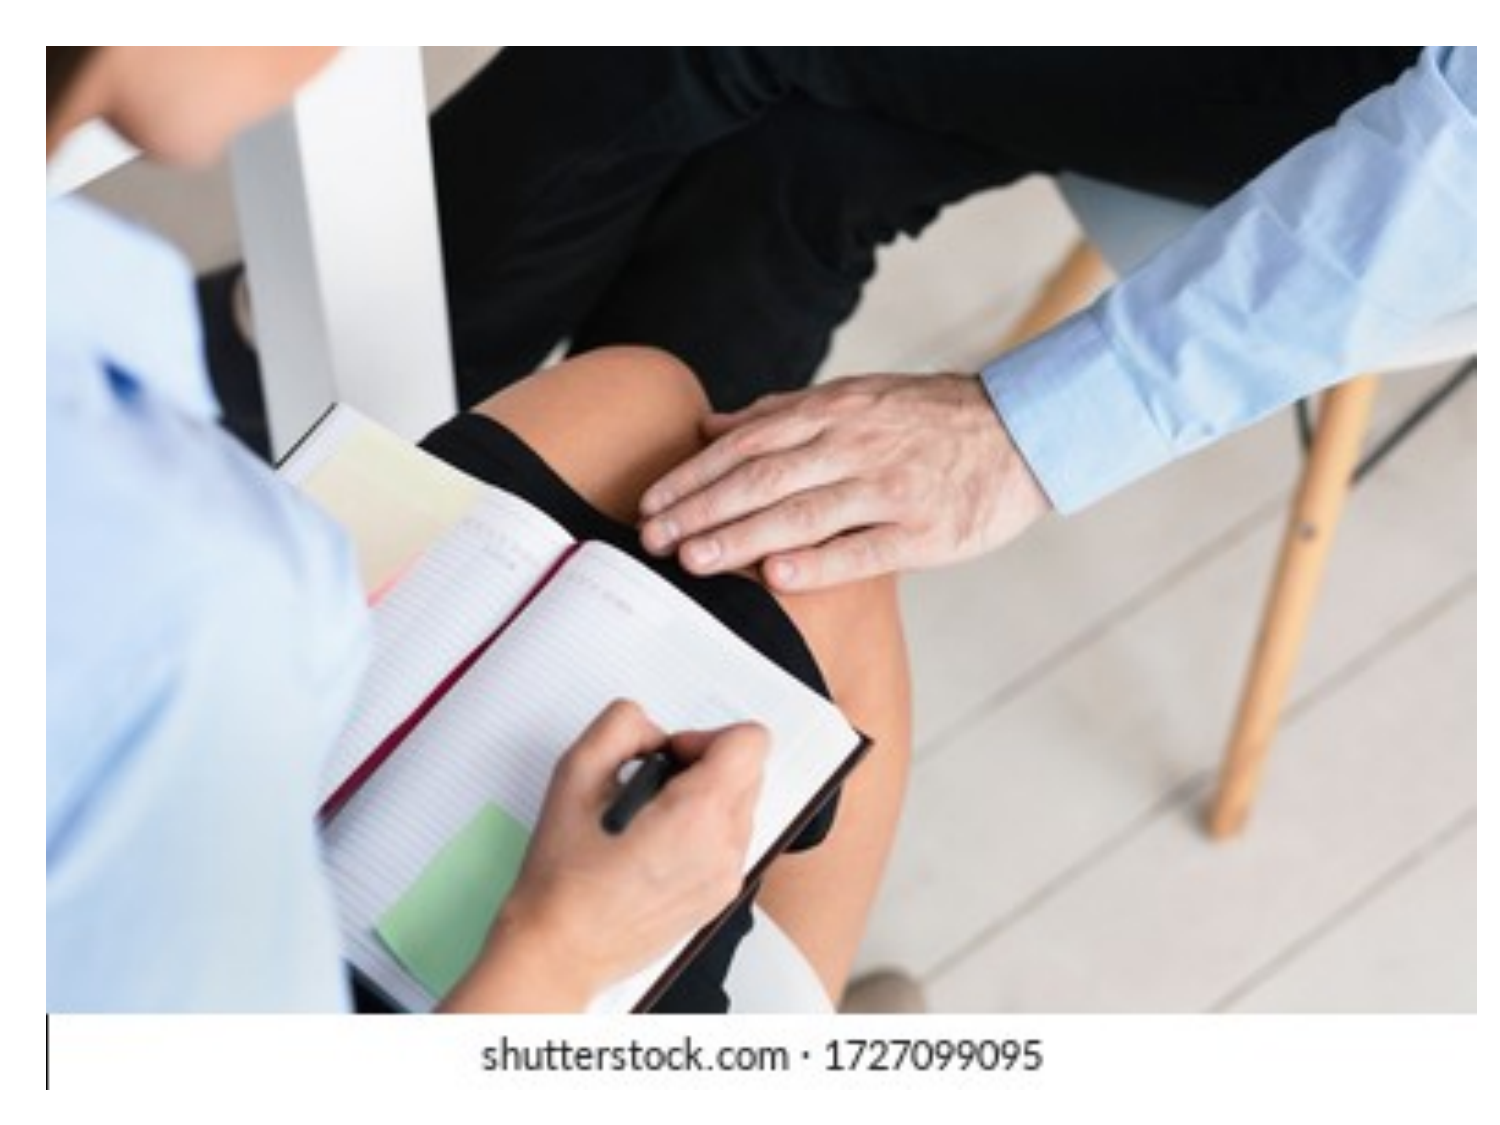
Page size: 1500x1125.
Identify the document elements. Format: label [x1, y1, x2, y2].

picture [46, 46, 1477, 1091]
